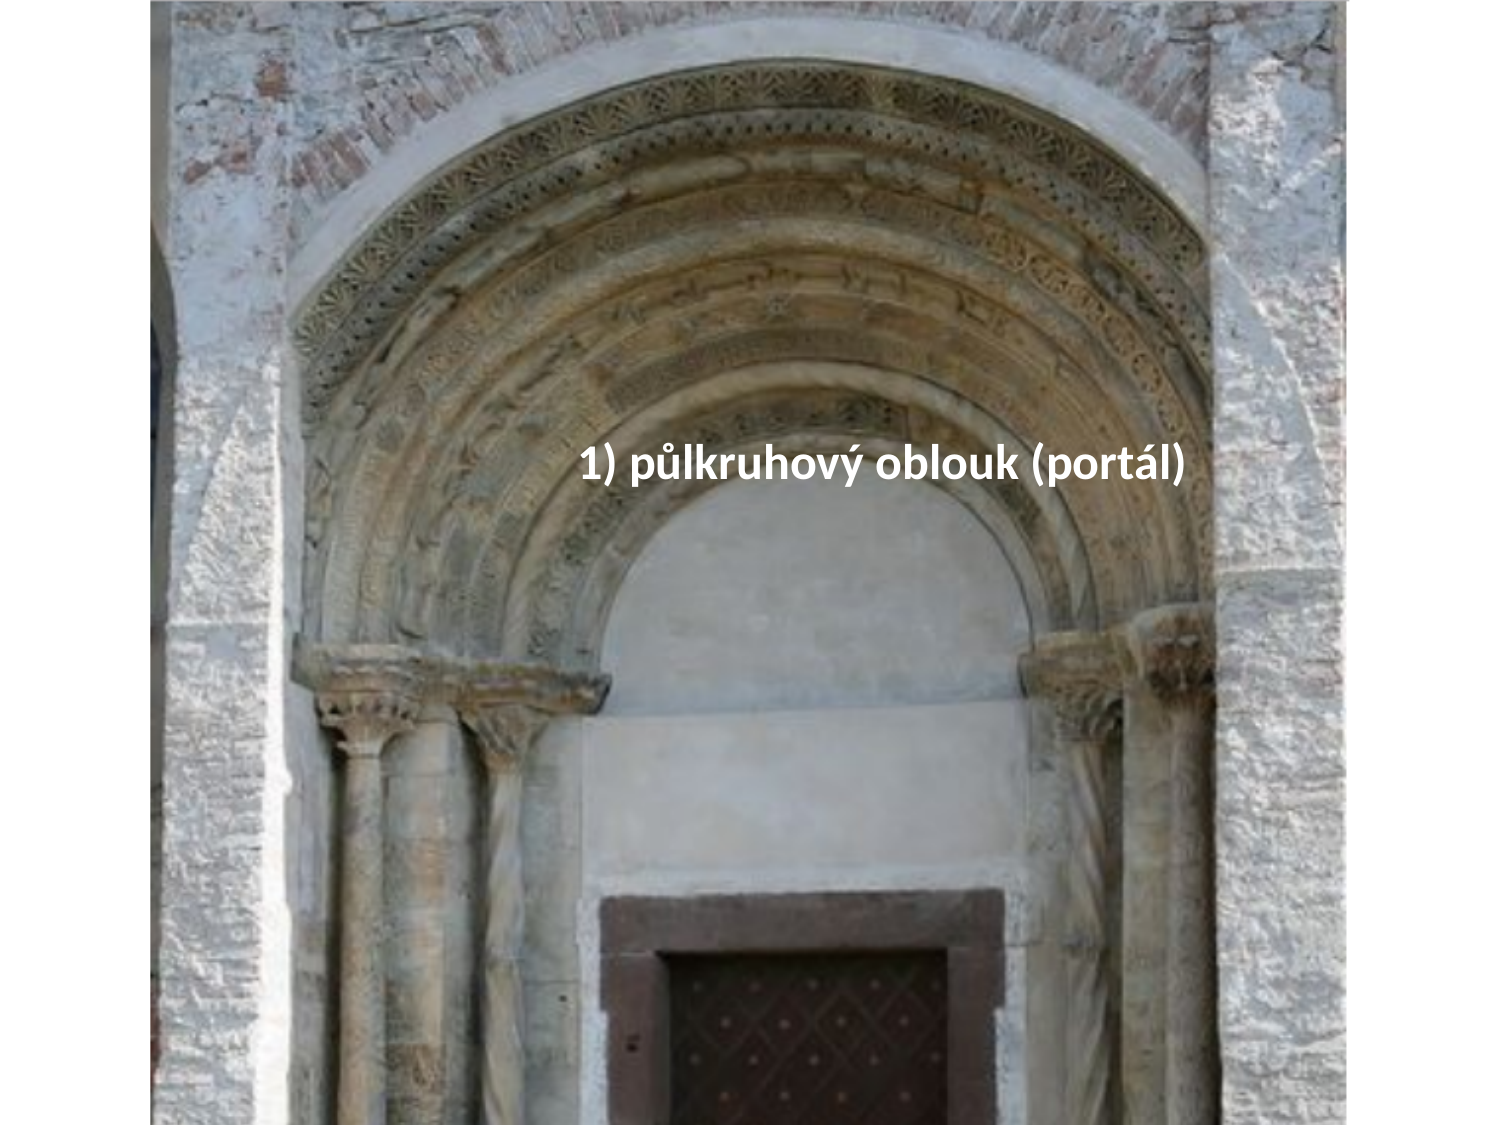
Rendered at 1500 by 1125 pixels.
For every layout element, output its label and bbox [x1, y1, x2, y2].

picture [150, 0, 1350, 1125]
